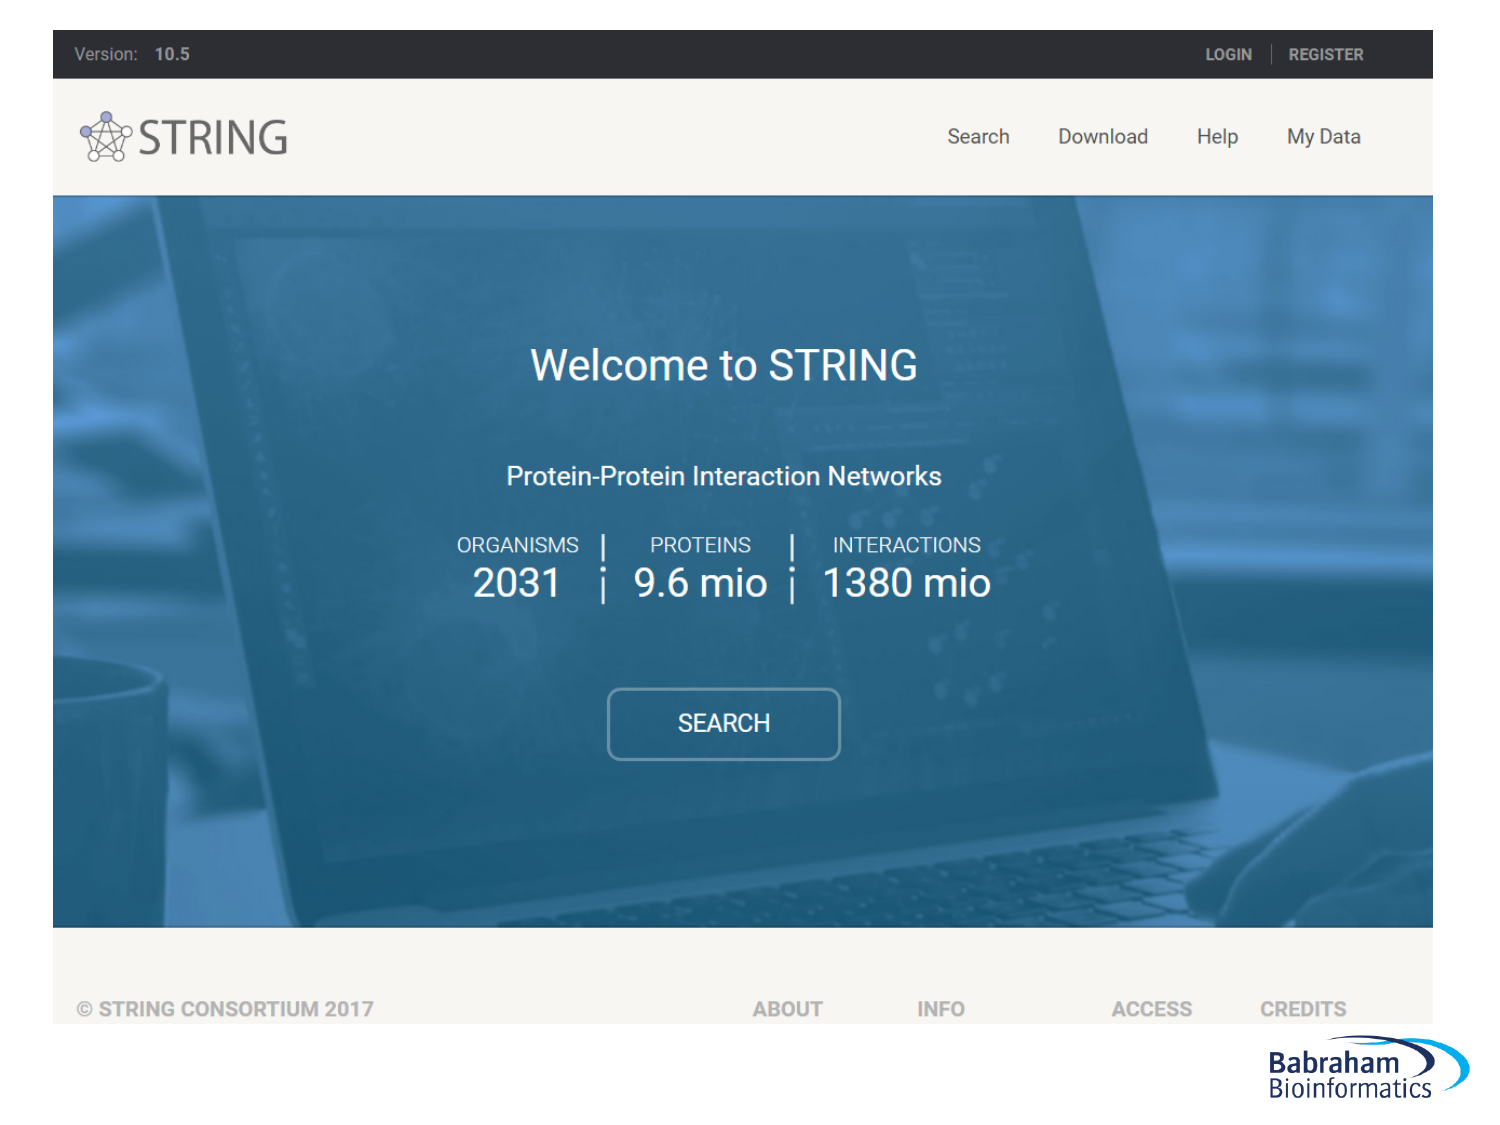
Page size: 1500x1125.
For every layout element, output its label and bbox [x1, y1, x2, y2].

picture [52, 30, 1434, 1024]
picture [1257, 1029, 1474, 1106]
